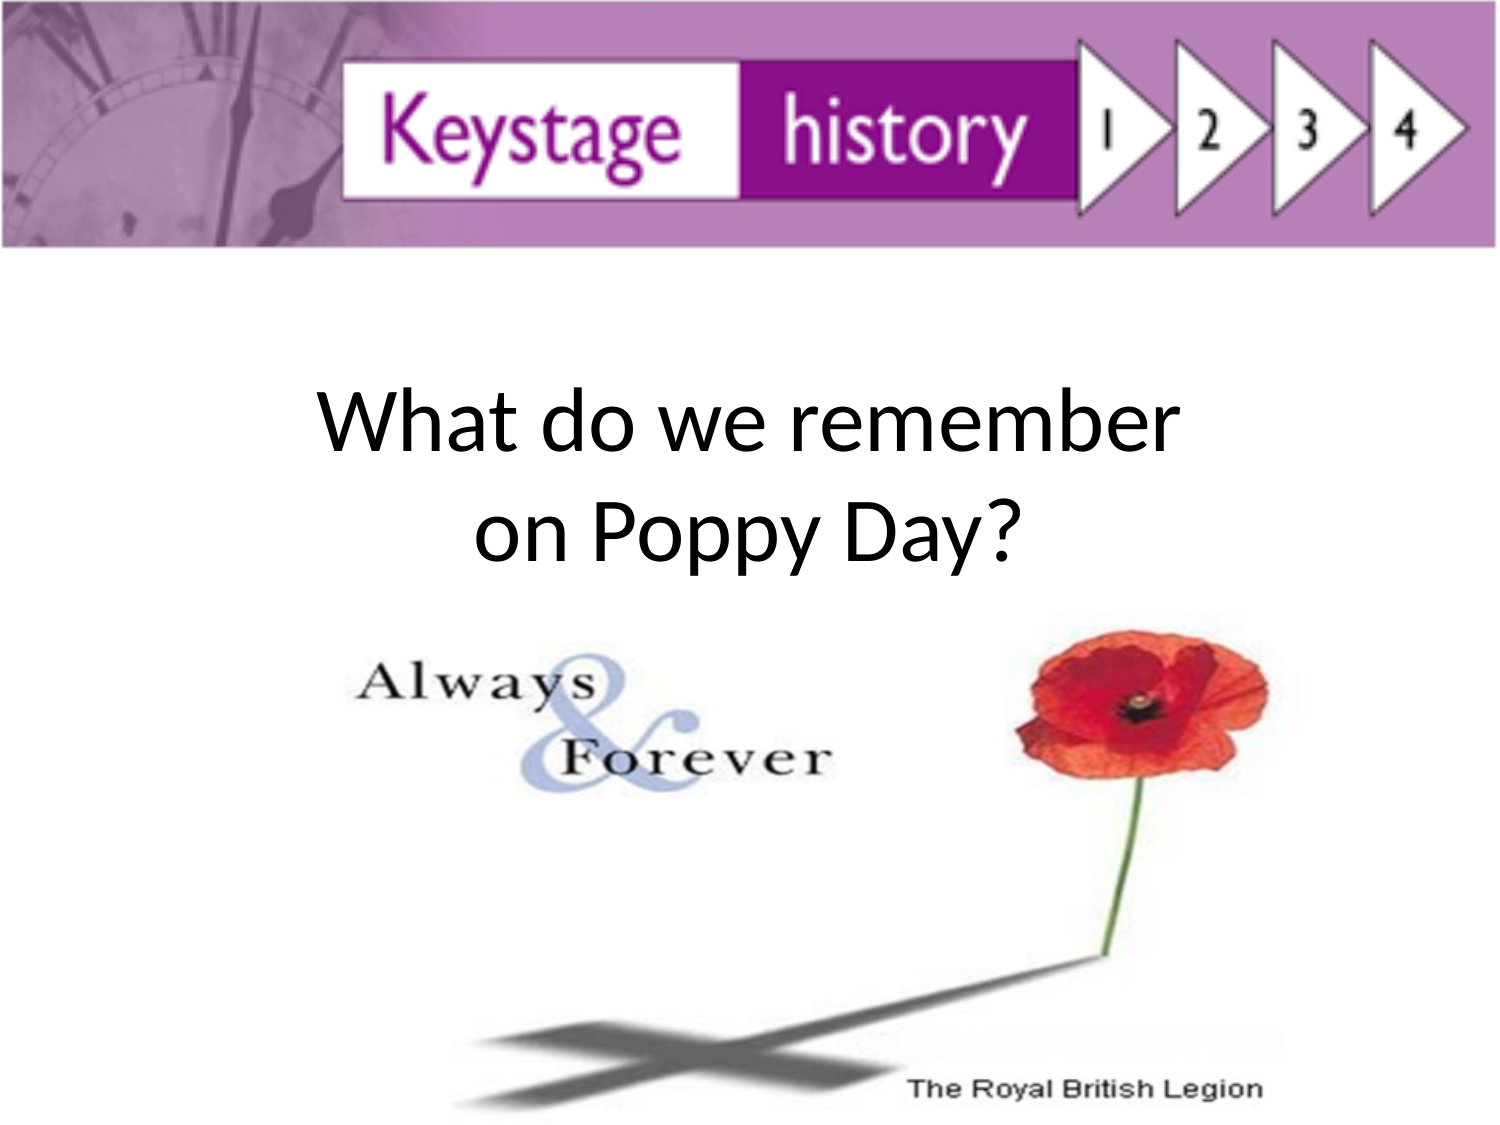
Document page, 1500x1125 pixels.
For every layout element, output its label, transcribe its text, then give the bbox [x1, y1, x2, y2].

title What do we remember on Poppy Day? [112, 349, 1388, 591]
picture [324, 610, 1299, 1125]
picture [0, 0, 1500, 252]
